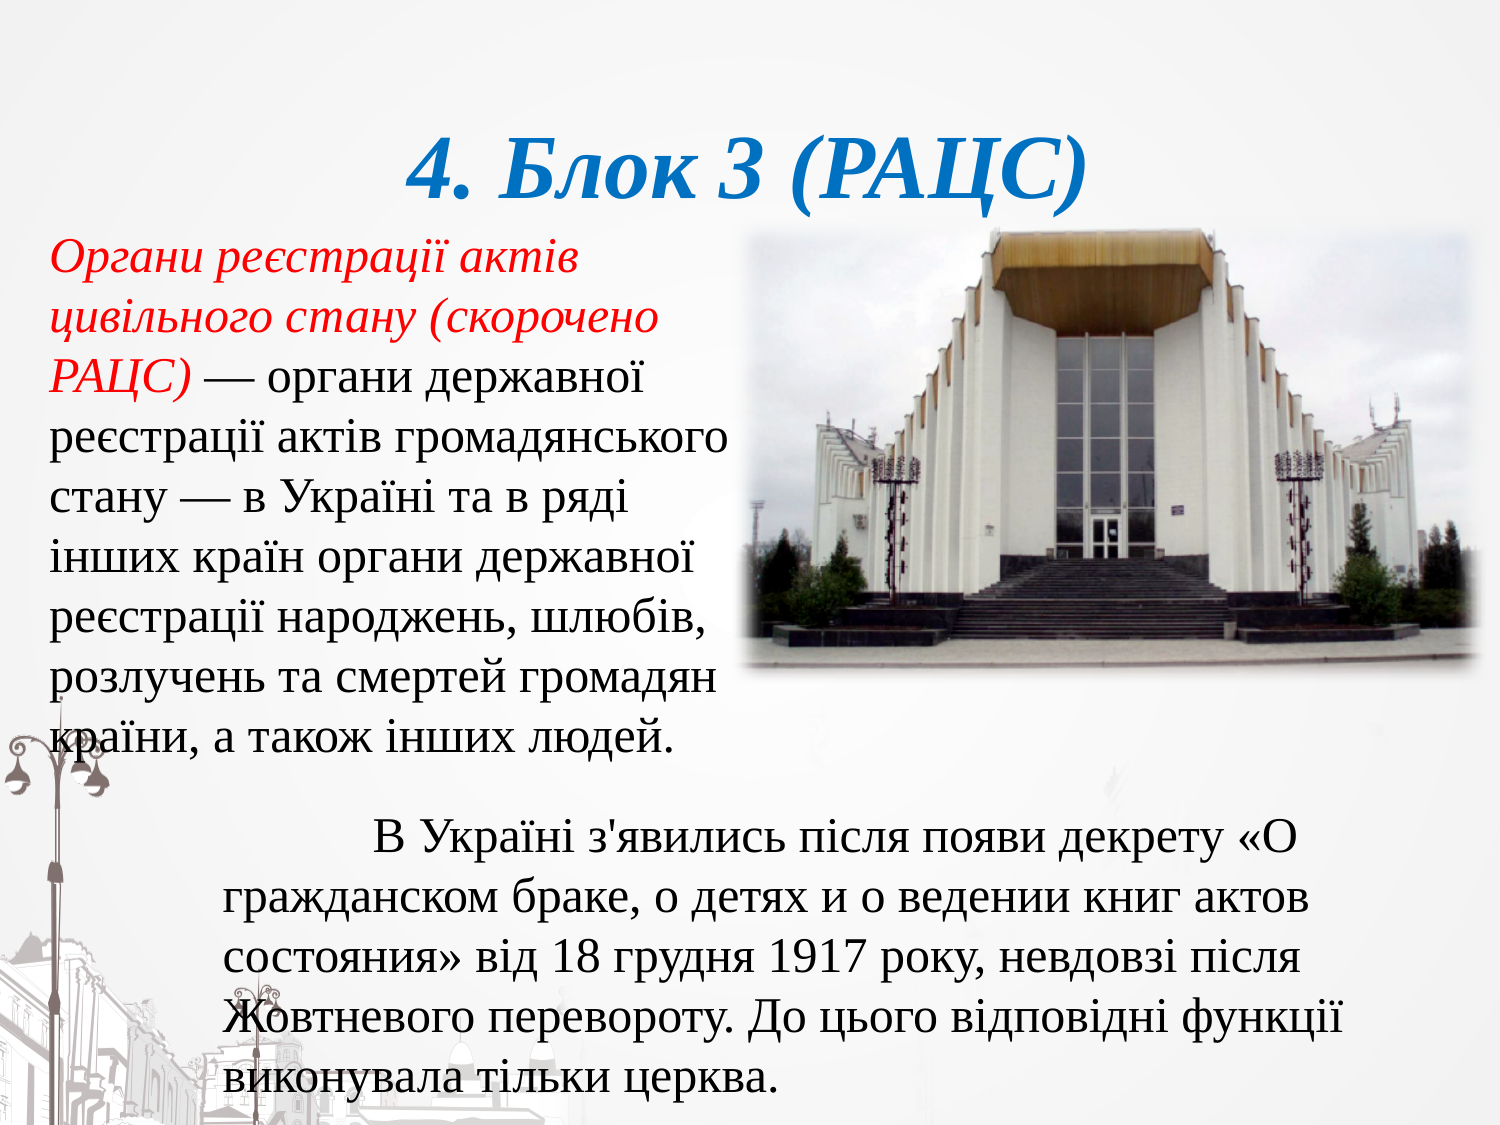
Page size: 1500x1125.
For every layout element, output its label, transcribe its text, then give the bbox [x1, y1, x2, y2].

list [731, 216, 1487, 684]
picture [0, 0, 1500, 1125]
title 4. Блок 3 (РАЦС) [103, 59, 1397, 216]
text_box Органи реєстрації актів цивільного стану (скорочено РАЦС) — органи державної реєстрації актів громадянського стану — в Україні та в ряді інших країн органи державної реєстрації народжень, шлюбів, розлучень та смертей громадян країни, а також інших людей. [34, 215, 752, 771]
text_box В Україні з'явились після появи декрету «О гражданском браке, о детях и о ведении книг актов состояния» від 18 грудня 1917 року, невдовзі після Жовтневого перевороту. До цього відповідні функції виконувала тільки церква. [132, 795, 1475, 1110]
